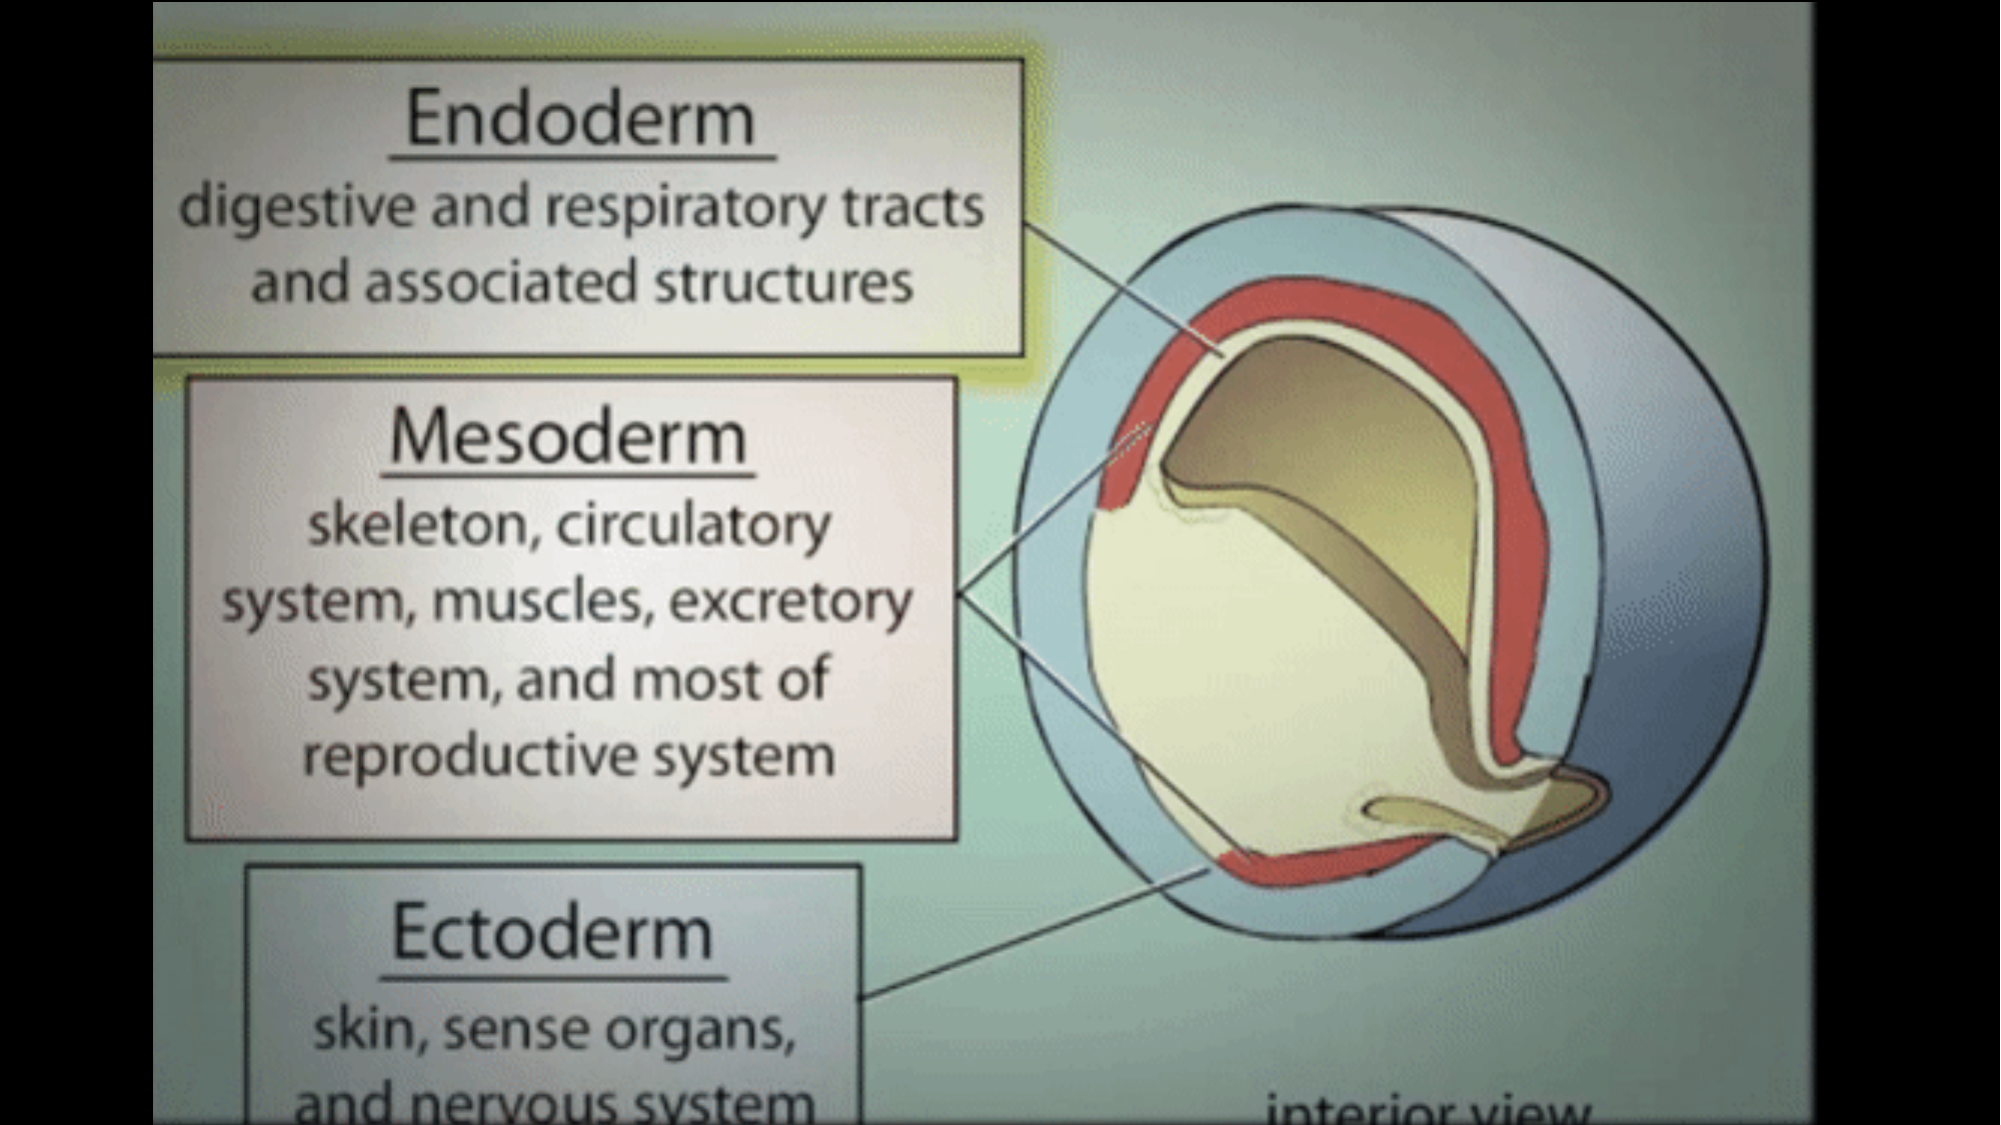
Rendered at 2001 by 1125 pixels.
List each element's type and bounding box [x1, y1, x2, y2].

picture [153, 2, 1819, 1125]
